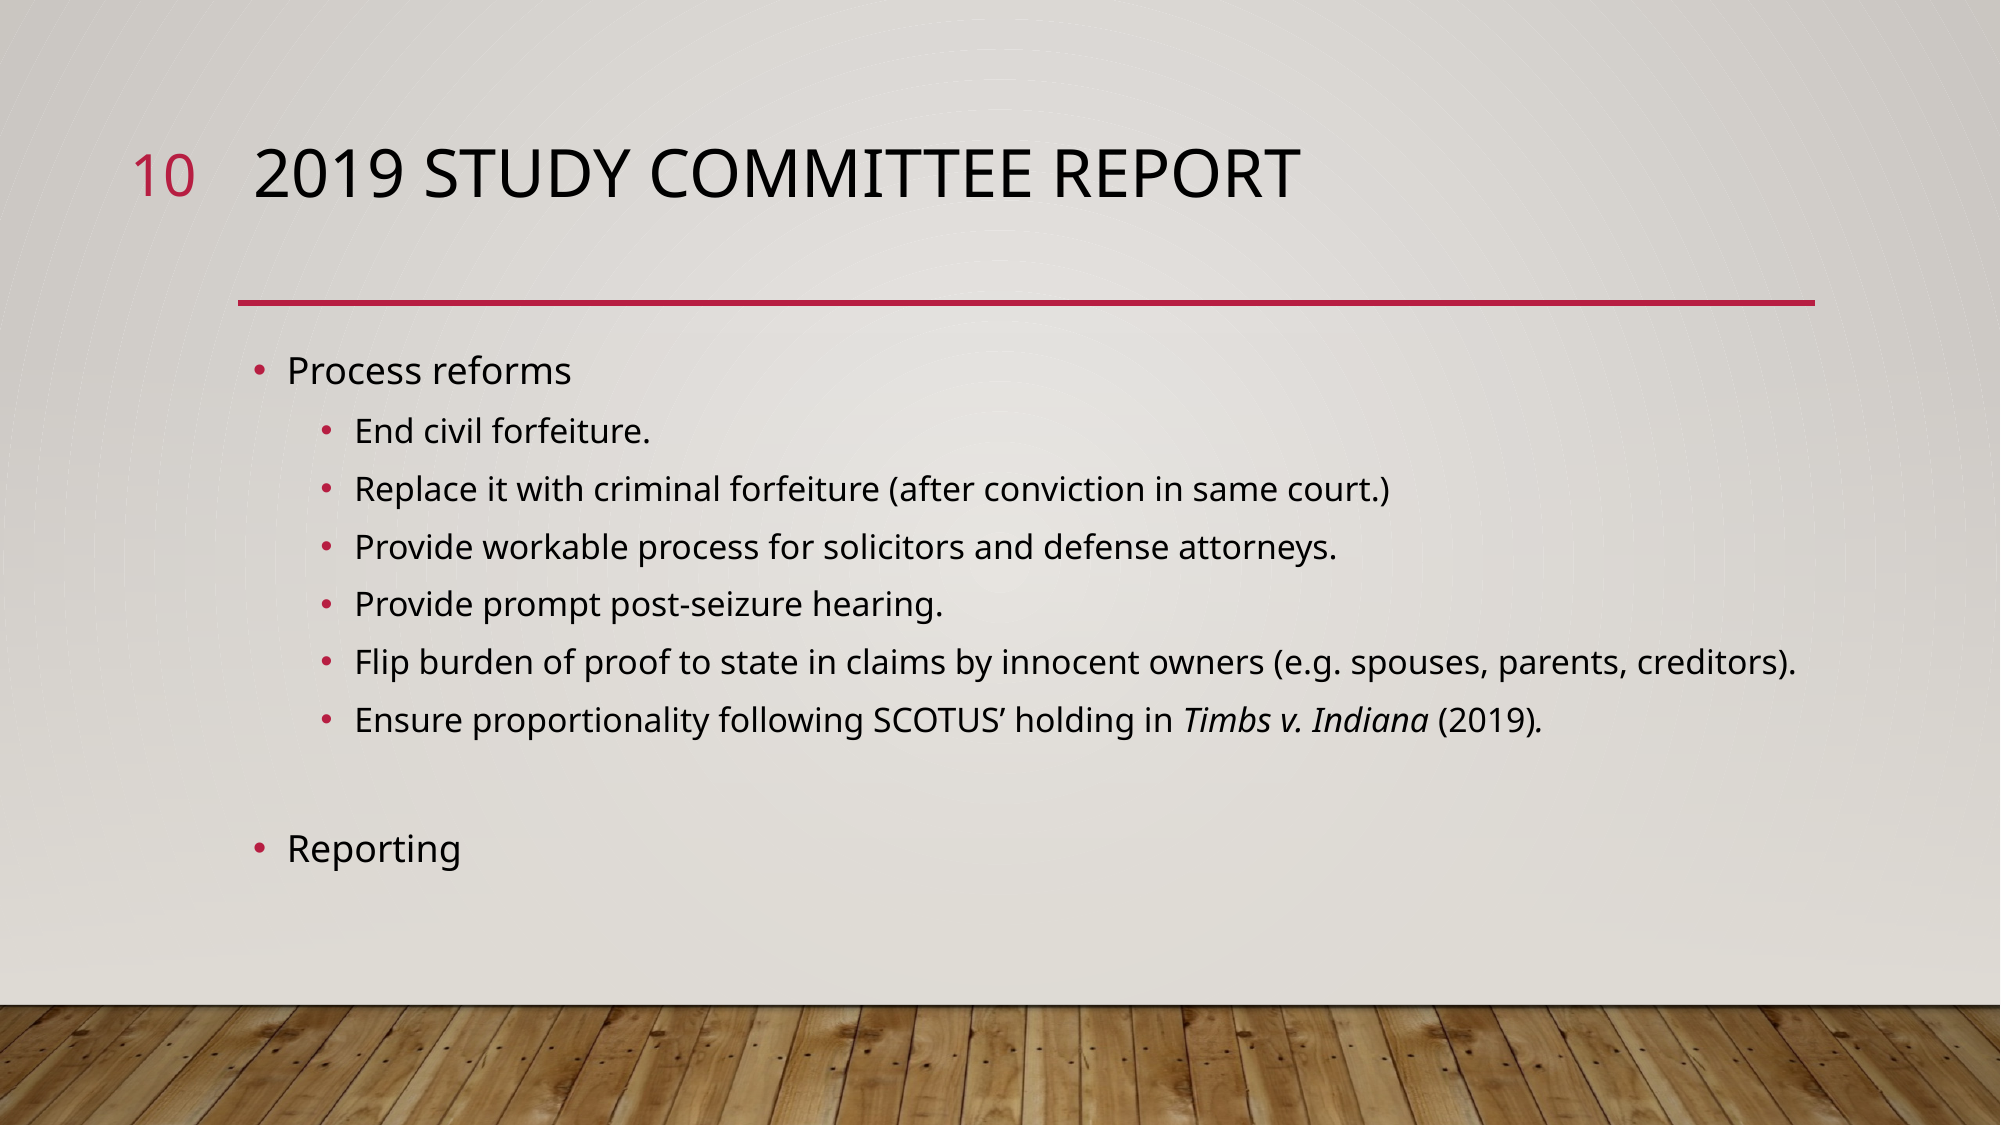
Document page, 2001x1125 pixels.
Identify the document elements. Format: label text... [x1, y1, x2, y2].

list Process reforms End civil forfeiture. Replace it with criminal forfeiture (after conviction in same court.) Provide workable process for solicitors and defense attorneys. Provide prompt post-seizure hearing. Flip burden of proof to state in claims by innocent owners (e.g. spouses, parents, creditors). Ensure proportionality following SCOTUS’ holding in Timbs v. Indiana (2019). Reporting [238, 330, 1814, 897]
title 2019 study committee report [238, 131, 1814, 305]
picture [0, 1005, 2000, 1125]
slide_number 10 [78, 131, 212, 214]
